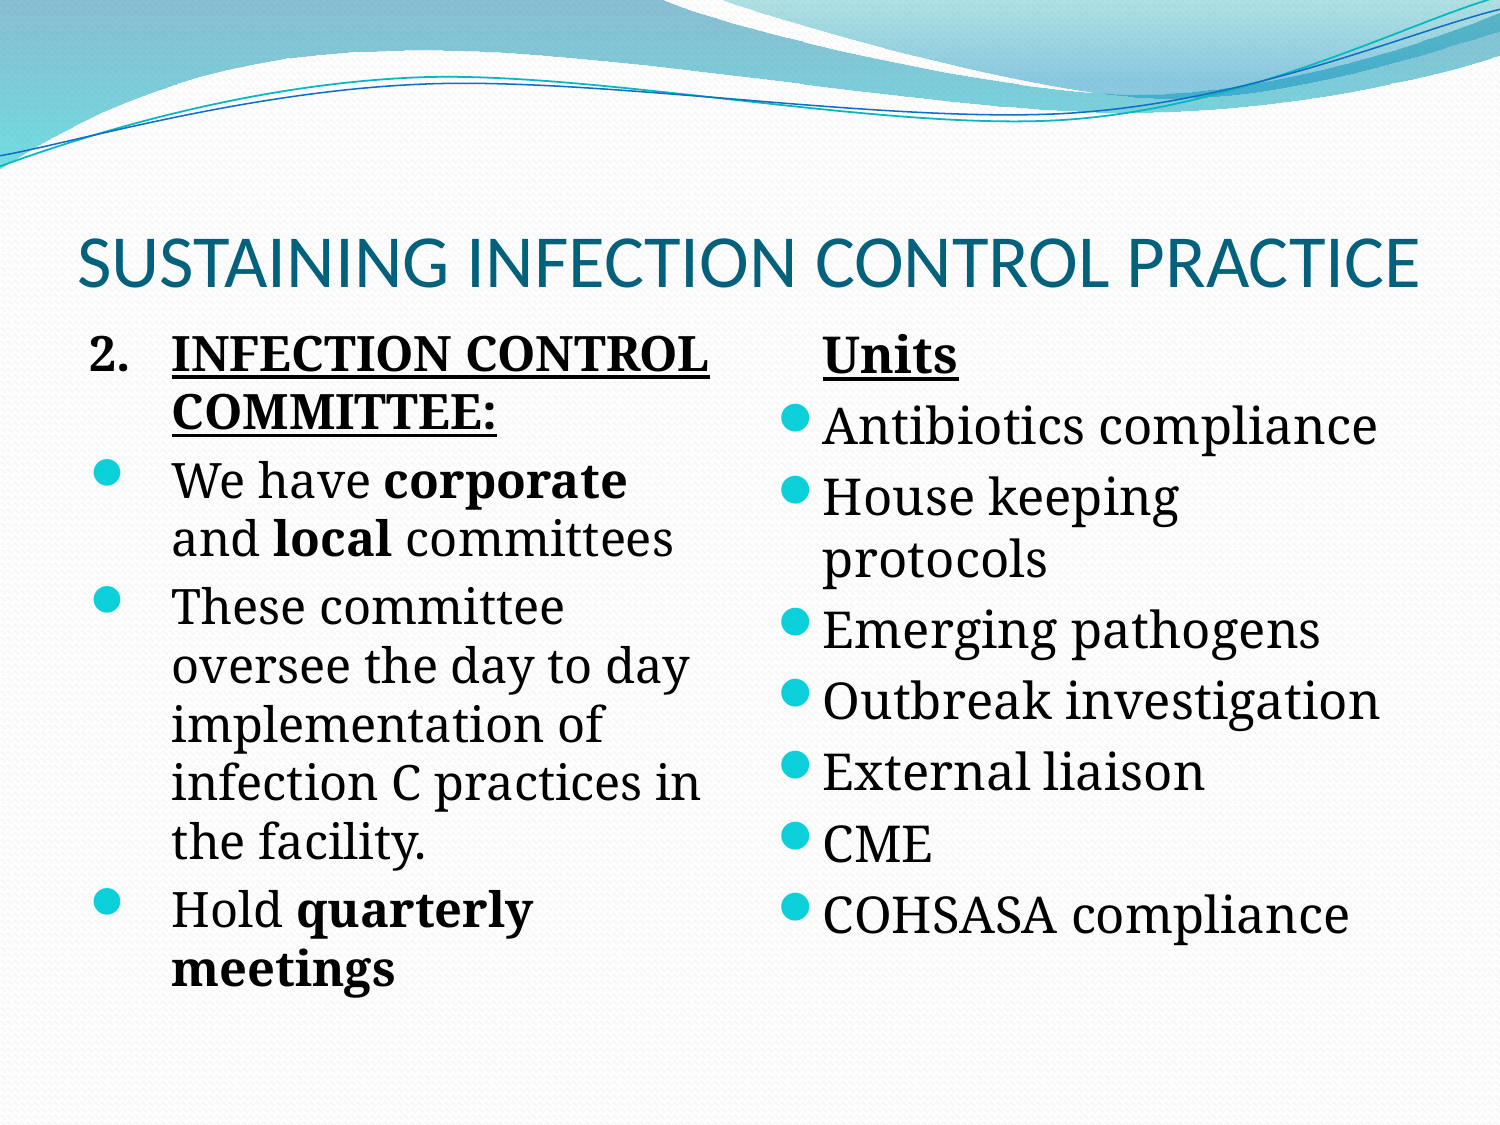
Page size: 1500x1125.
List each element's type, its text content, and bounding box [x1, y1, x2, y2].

title SUSTAINING INFECTION CONTROL PRACTICE [75, 115, 1425, 303]
list Units Antibiotics compliance House keeping protocols Emerging pathogens Outbreak investigation External liaison CME COHSASA compliance [762, 314, 1425, 1043]
list 2. INFECTION CONTROL COMMITTEE: We have corporate and local committees These committee oversee the day to day implementation of infection C practices in the facility. Hold quarterly meetings [75, 314, 738, 1043]
